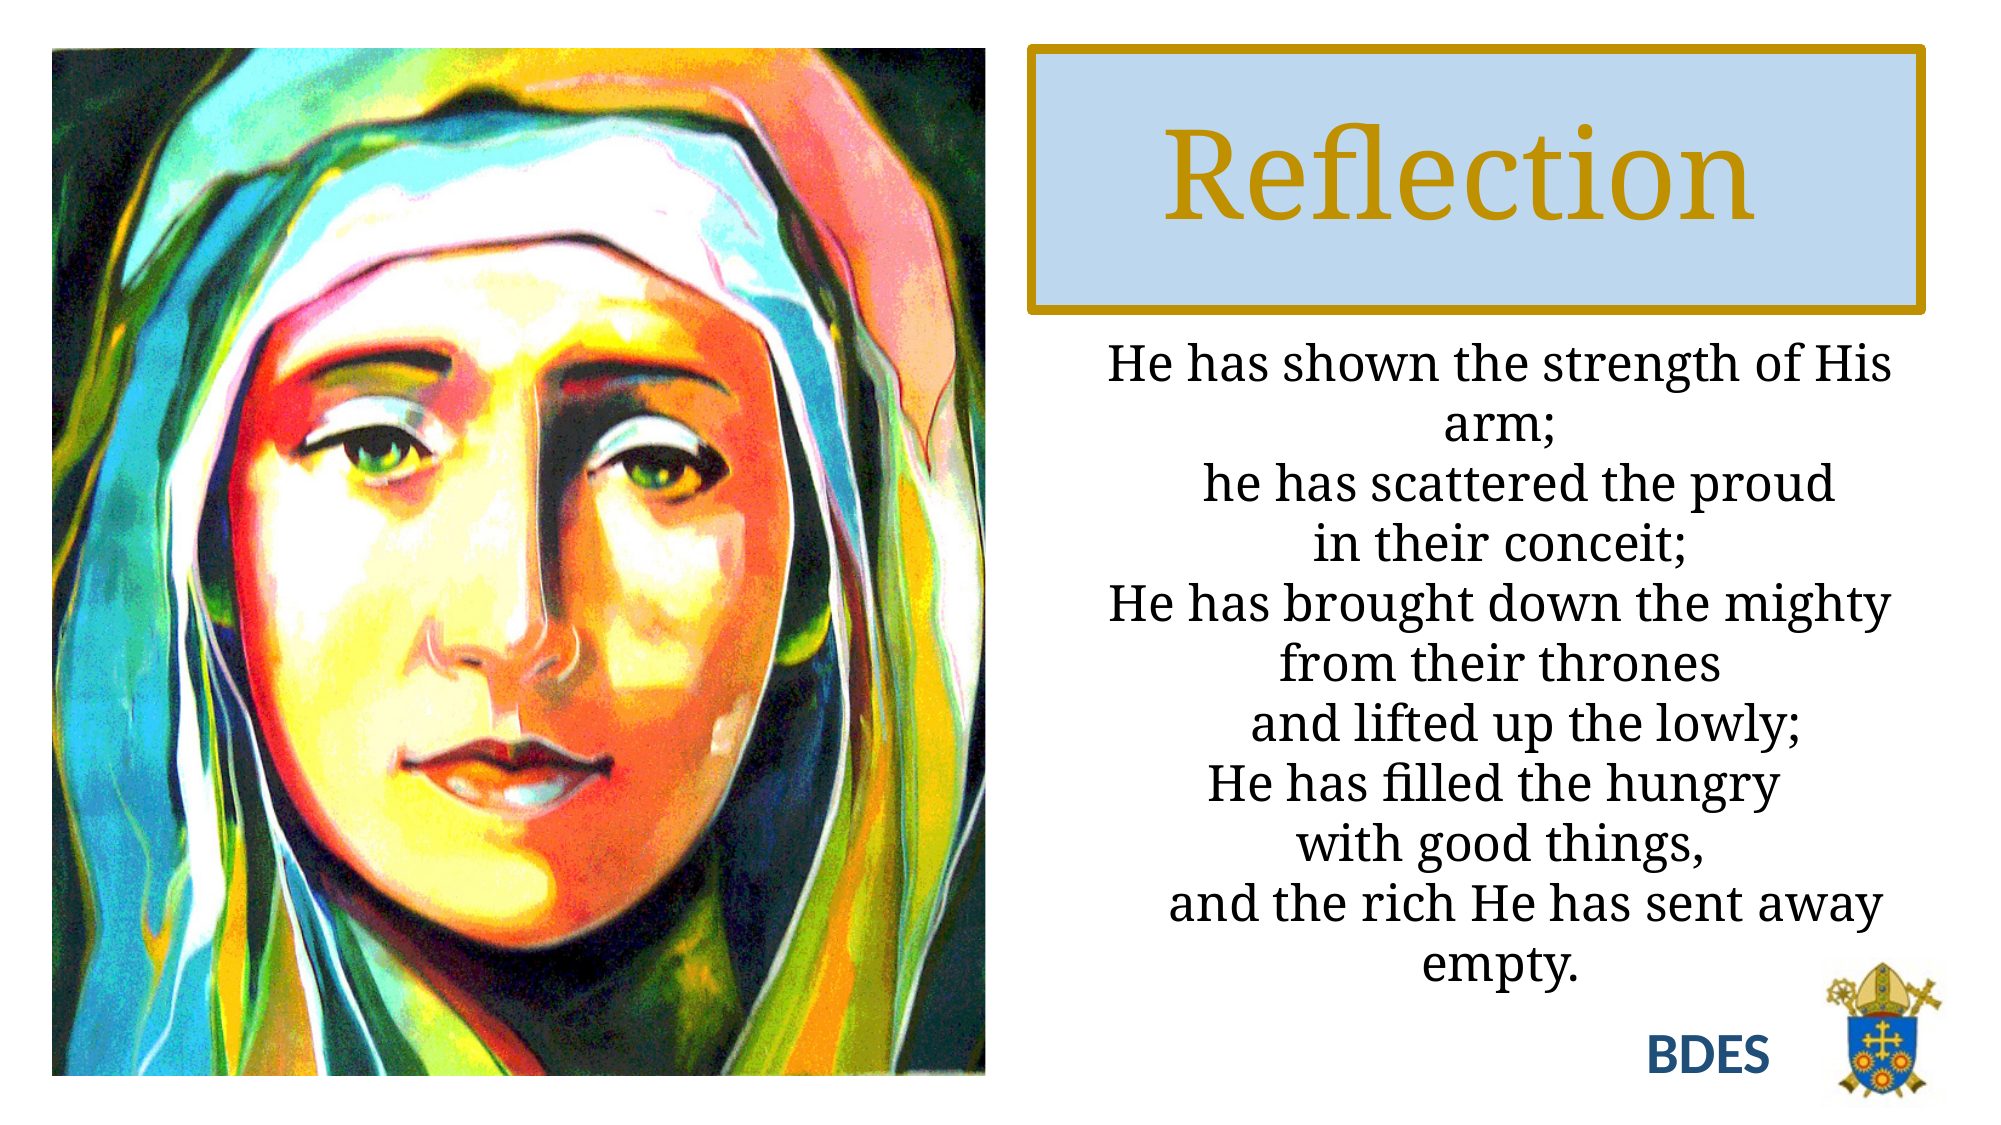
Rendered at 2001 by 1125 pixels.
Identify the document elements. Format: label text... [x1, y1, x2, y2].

text_box BDES [1631, 1007, 1821, 1093]
picture [1821, 957, 1948, 1108]
text_box He has shown the strength of His arm; he has scattered the proud in their conceit; He has brought down the mighty from their thrones and lifted up the lowly; He has filled the hungry with good things, and the rich He has sent away empty. [1054, 325, 1905, 994]
text_box Reflection [1031, 48, 1922, 310]
picture [51, 48, 986, 1076]
